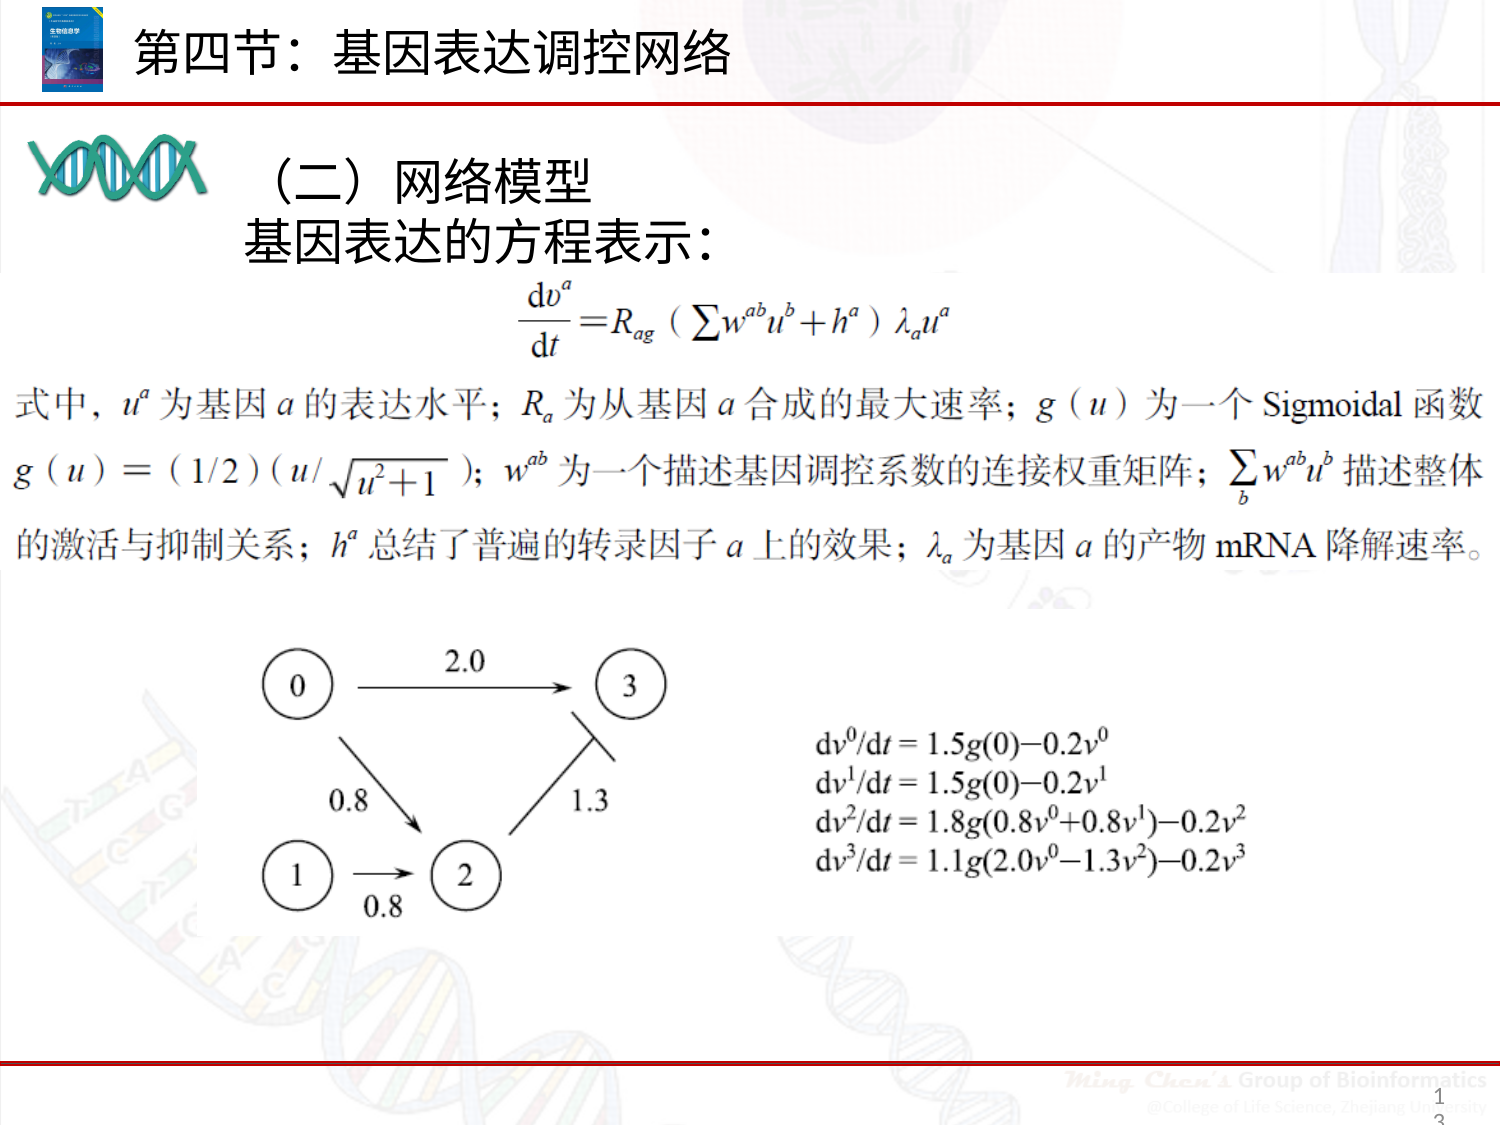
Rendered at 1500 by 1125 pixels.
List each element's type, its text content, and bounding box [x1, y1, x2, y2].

text_box 第四节：基因表达调控网络 [117, 13, 1246, 89]
text_box [0, 1061, 1500, 1066]
picture [25, 128, 210, 208]
text_box [0, 102, 1500, 106]
picture [0, 273, 1500, 570]
slide_number 13 [1417, 1066, 1472, 1125]
picture [42, 7, 103, 92]
text_box （二）网络模型 基因表达的方程表示： [229, 143, 980, 273]
picture [197, 609, 1273, 936]
